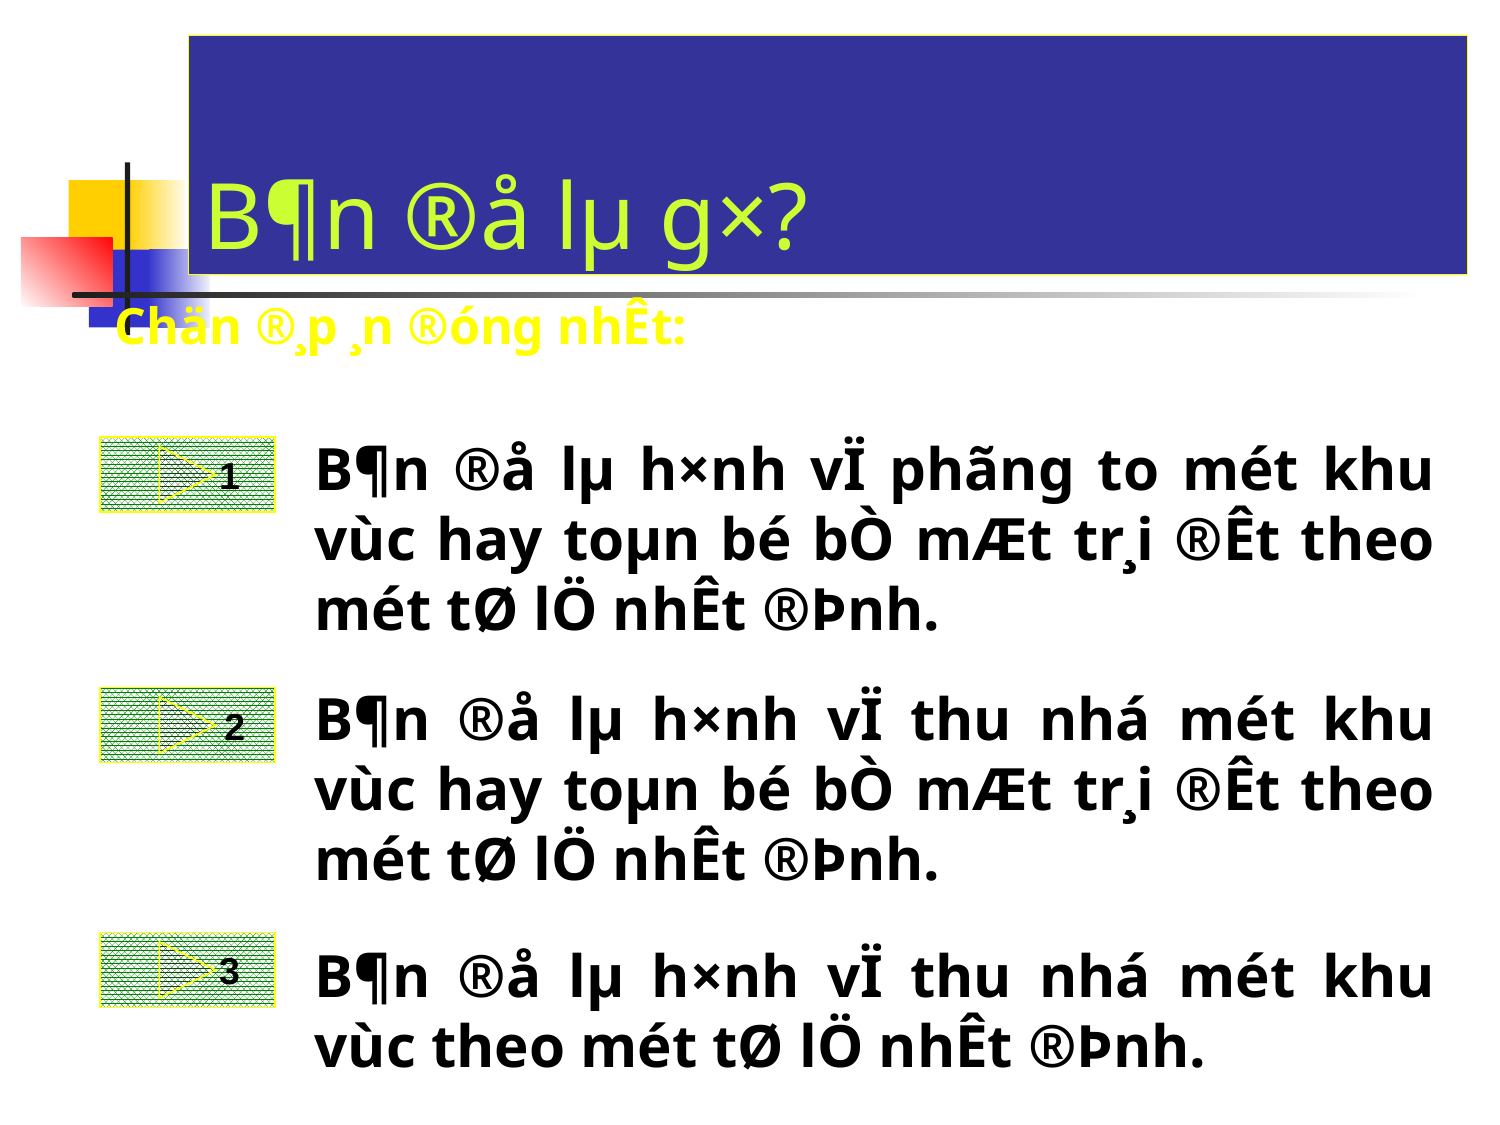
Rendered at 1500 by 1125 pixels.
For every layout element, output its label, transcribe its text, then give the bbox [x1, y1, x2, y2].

text_box B¶n ®å lµ h×nh vÏ thu nhá mét khu vùc hay toµn bé bÒ mÆt tr¸i ®Êt theo mét tØ lÖ nhÊt ®Þnh. [300, 675, 1450, 900]
text_box 2 [99, 687, 275, 763]
title B¶n ®å lµ g×? [188, 35, 1468, 275]
text_box B¶n ®å lµ h×nh vÏ thu nhá mét khu vùc theo mét tØ lÖ nhÊt ®Þnh. [300, 932, 1450, 1087]
text_box 1 [99, 437, 275, 513]
text_box B¶n ®å lµ h×nh vÏ phãng to mét khu vùc hay toµn bé bÒ mÆt tr¸i ®Êt theo mét tØ lÖ nhÊt ®Þnh. [300, 424, 1450, 650]
text_box 3 [99, 932, 275, 1008]
text_box Chän ®¸p ¸n ®óng nhÊt: [99, 287, 888, 363]
